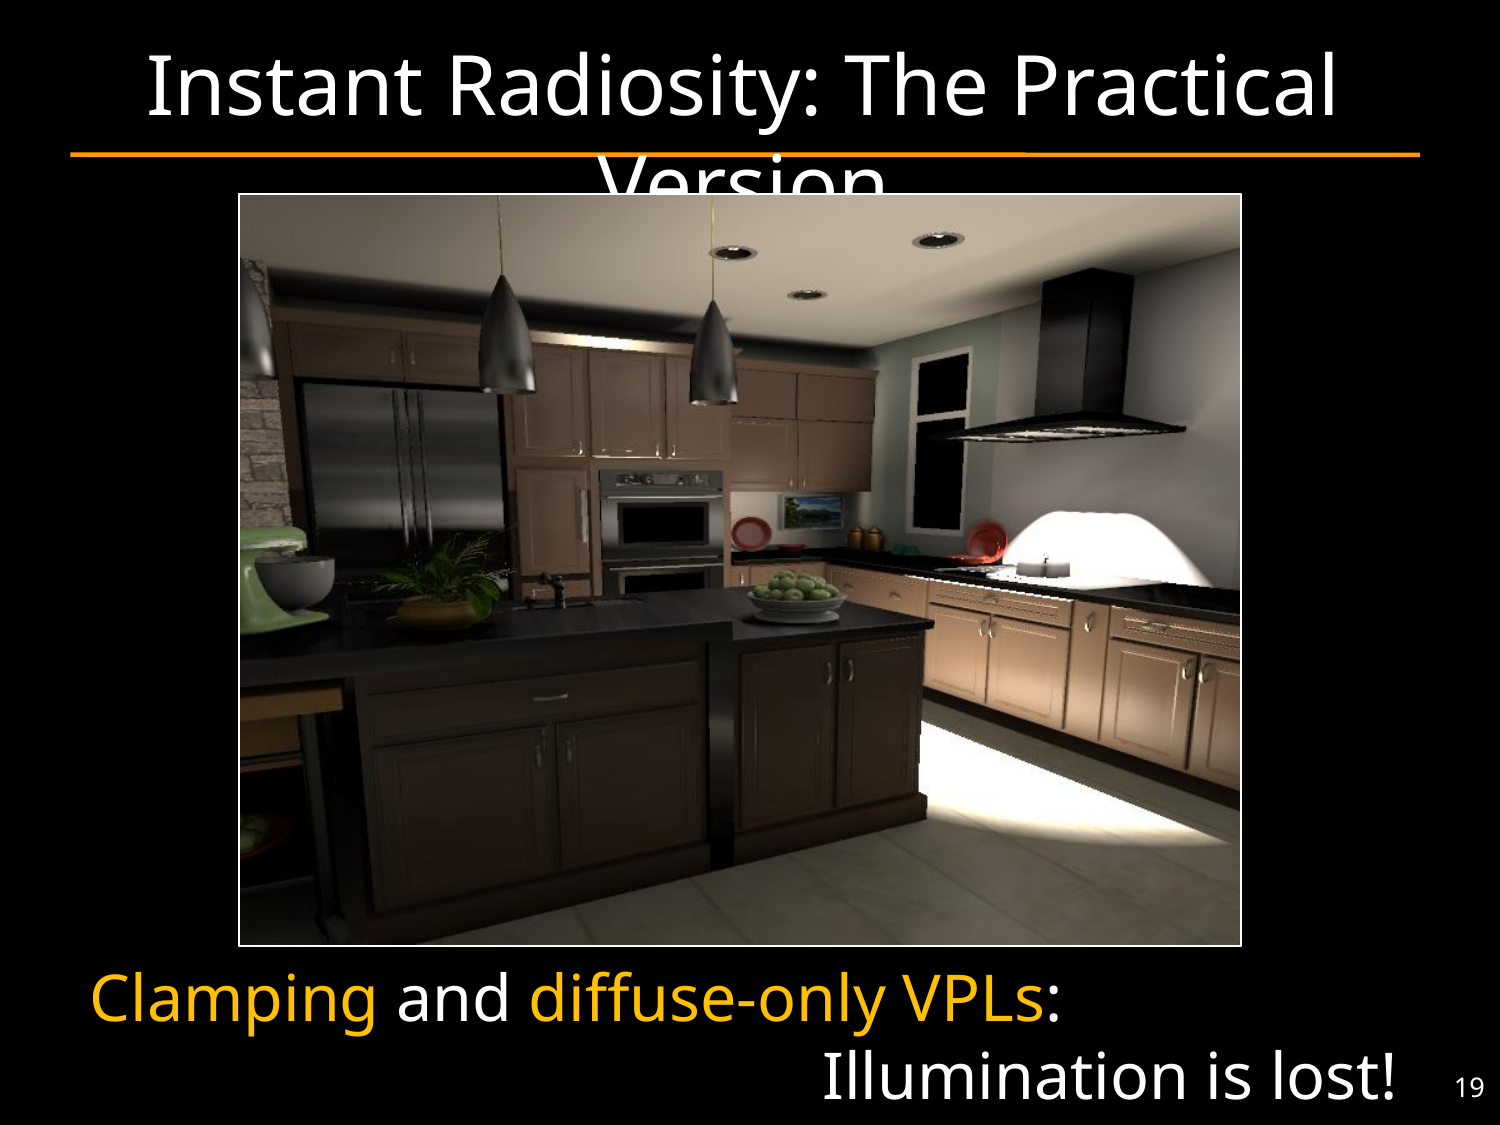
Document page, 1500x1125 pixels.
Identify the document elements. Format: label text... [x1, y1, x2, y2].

title Instant Radiosity: The Practical Version [37, 24, 1451, 154]
slide_number 19 [1413, 1062, 1500, 1125]
text_box Clamping and diffuse-only VPLs: Illumination is lost! [74, 949, 1413, 1125]
picture [239, 194, 1241, 946]
